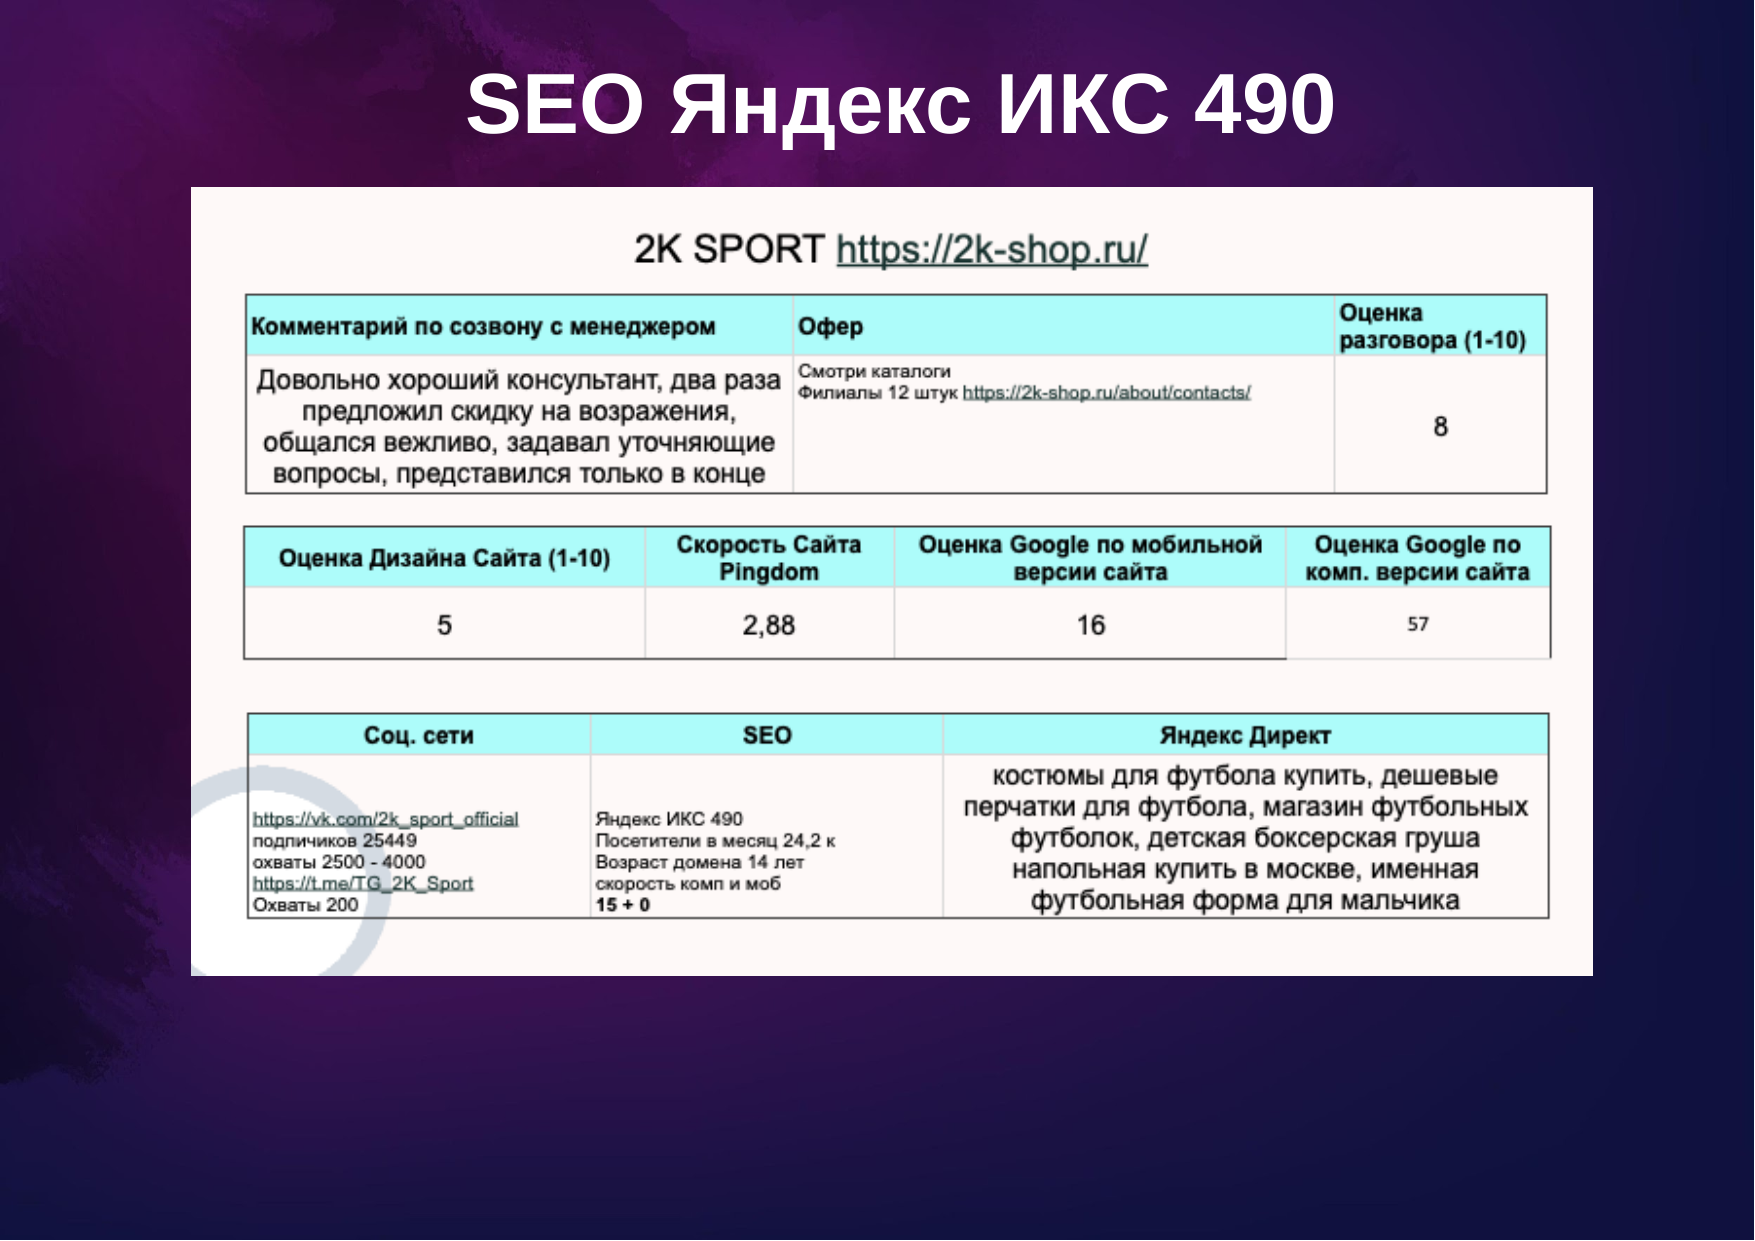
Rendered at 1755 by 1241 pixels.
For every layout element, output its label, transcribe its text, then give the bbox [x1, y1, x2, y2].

text_box SEO Яндекс ИКС 490 [177, 33, 1673, 165]
picture [0, 0, 1754, 1240]
